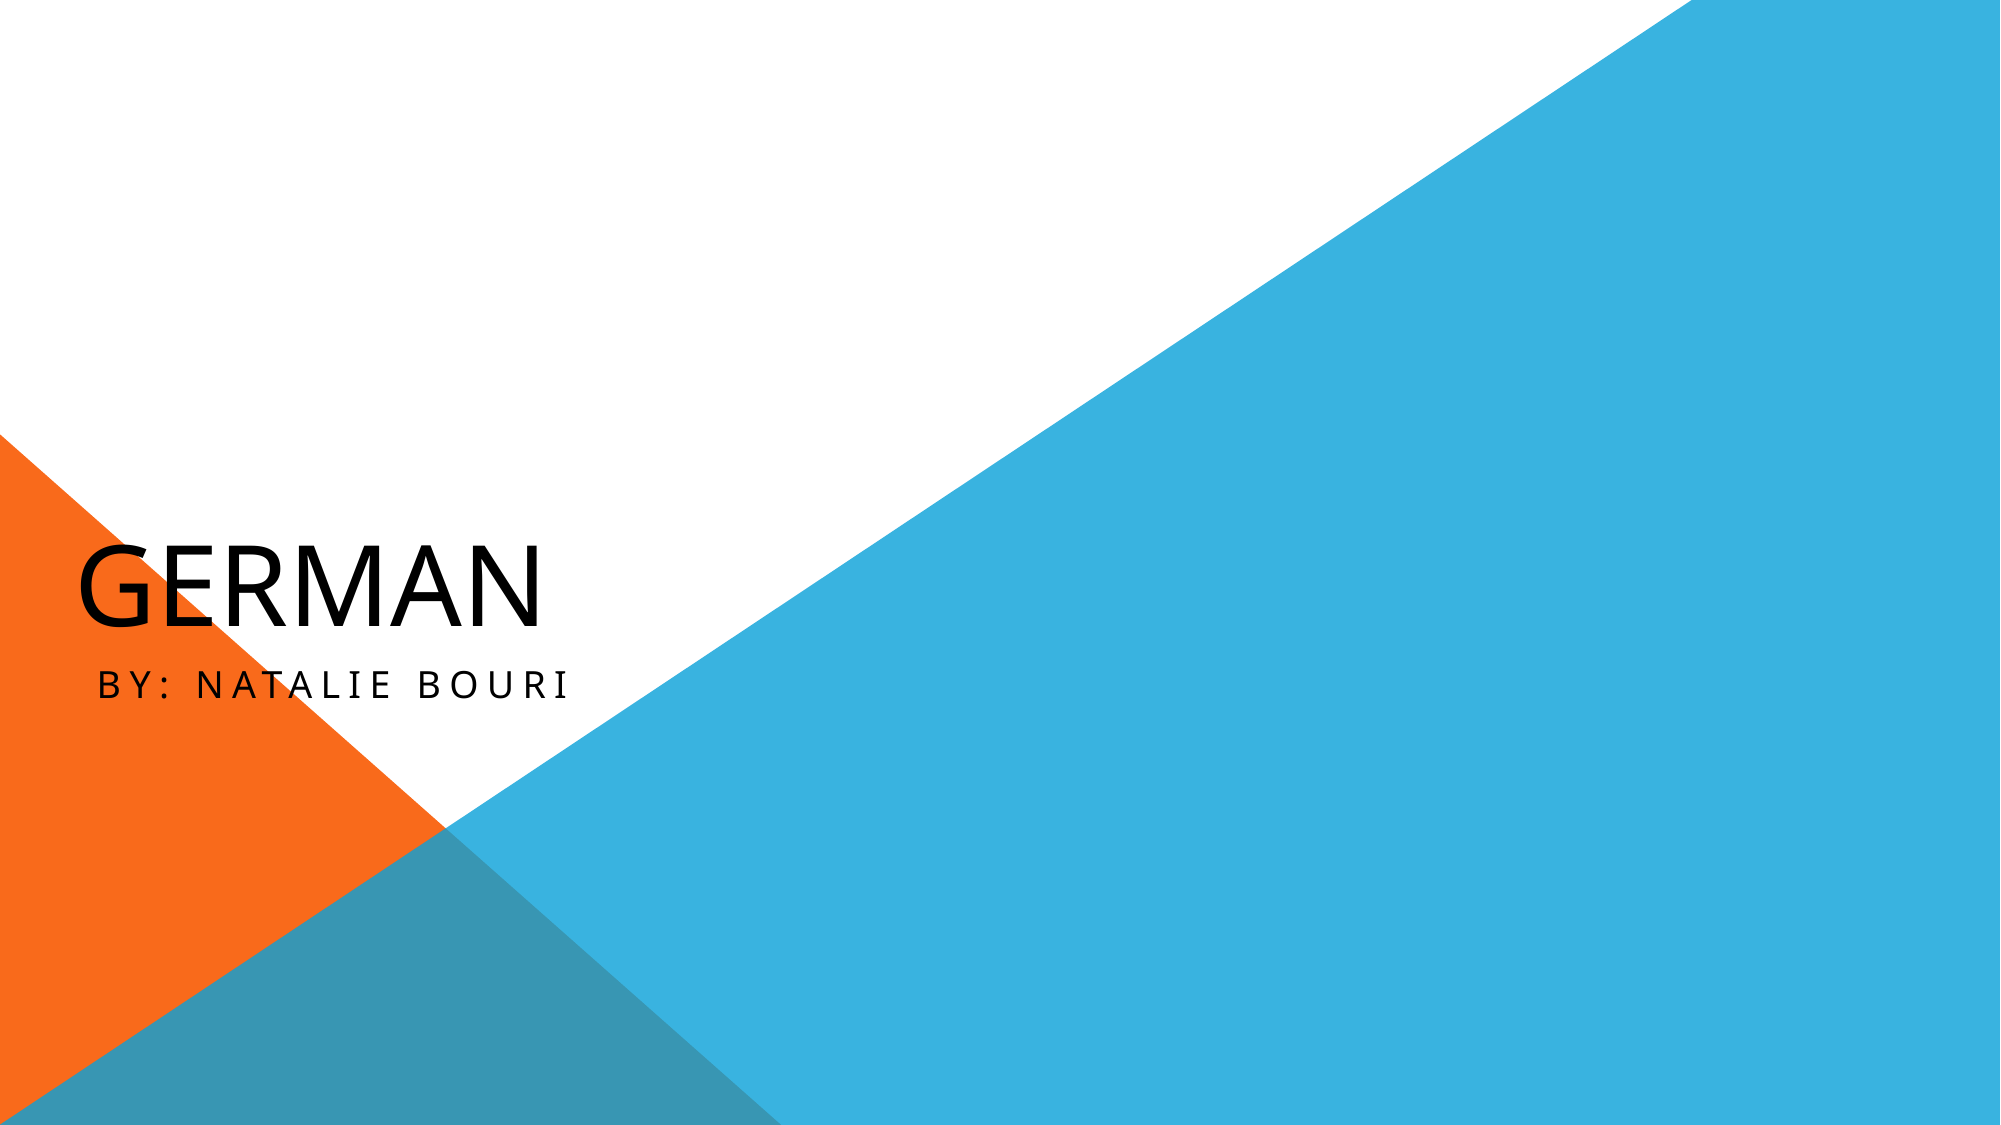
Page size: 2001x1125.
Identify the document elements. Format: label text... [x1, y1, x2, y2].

subtitle By: natalie bouri [81, 659, 1506, 714]
title German [59, 453, 1295, 651]
